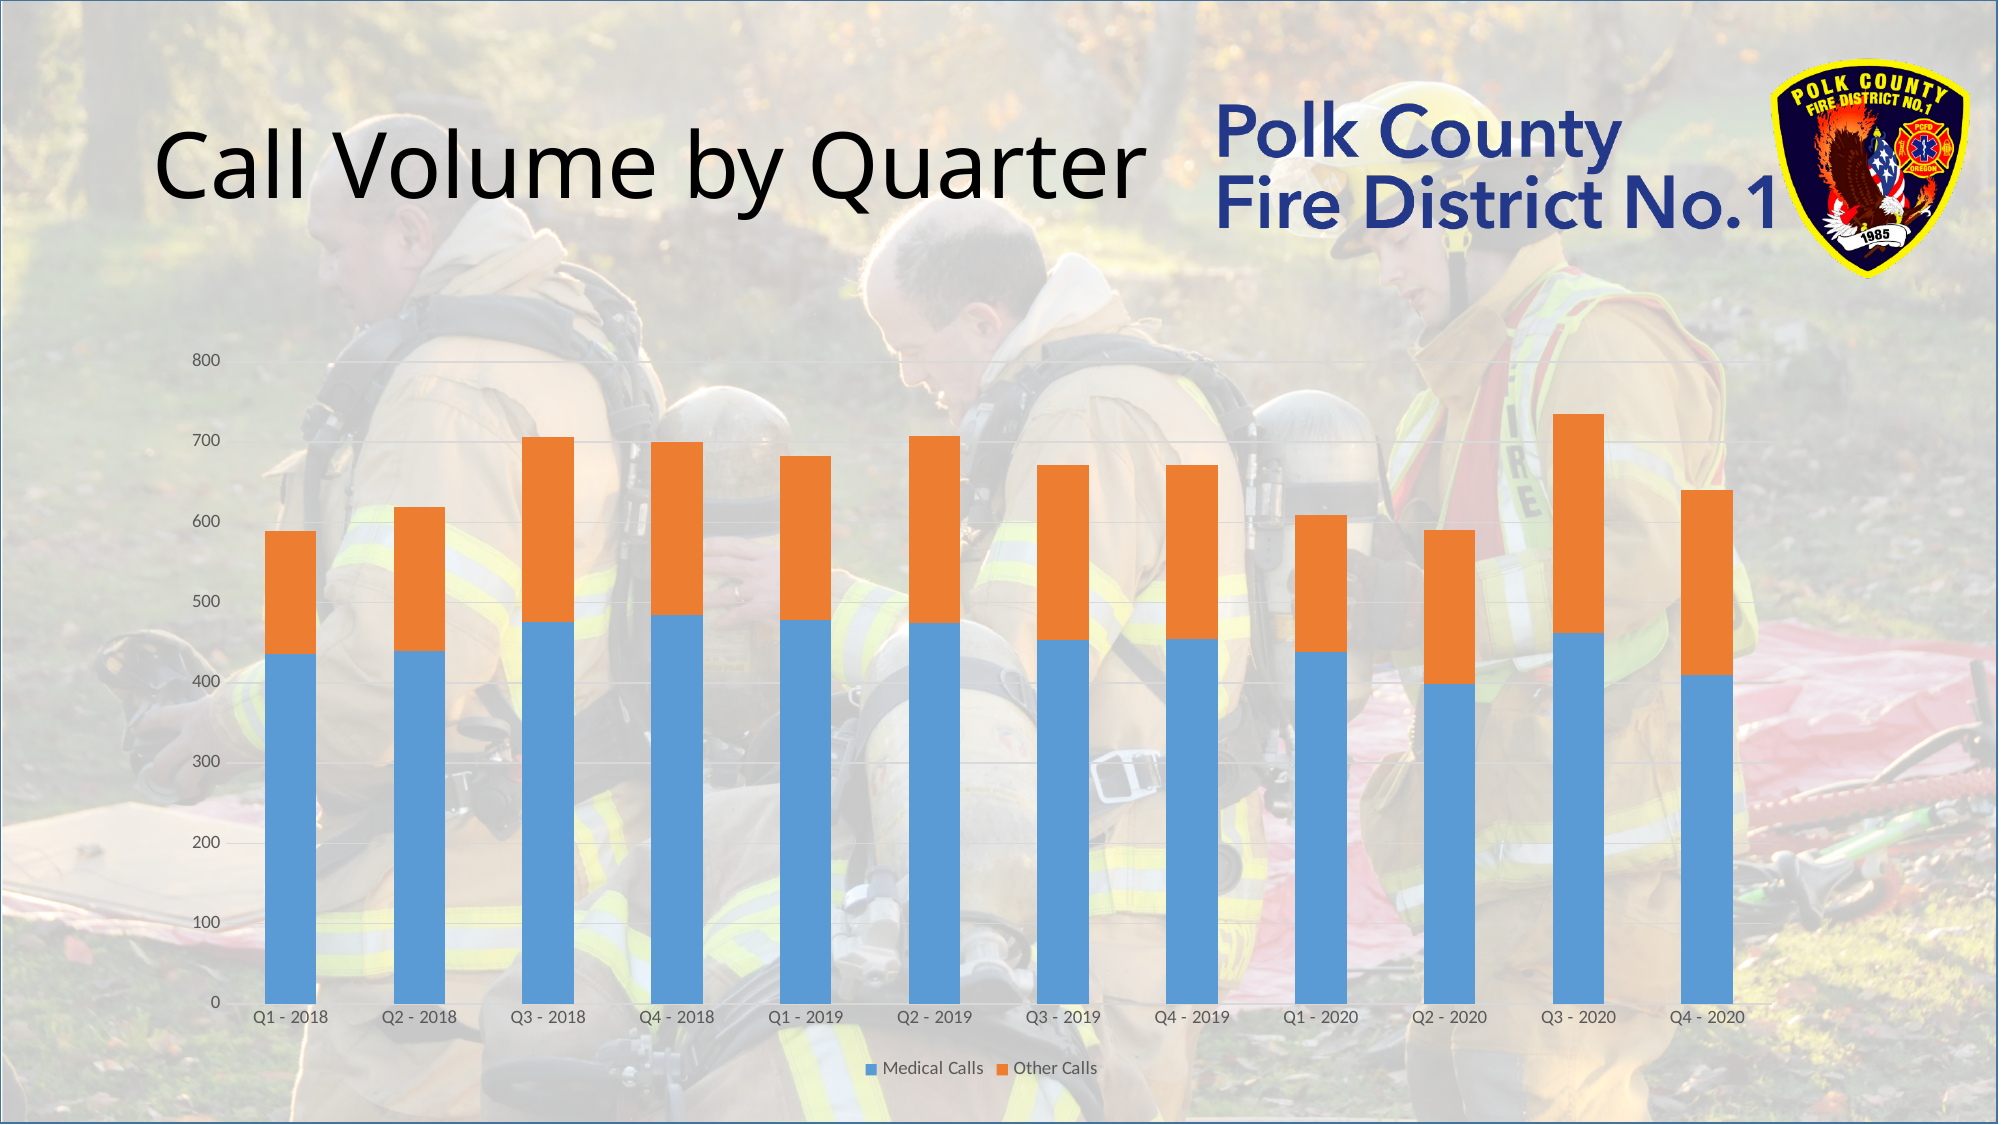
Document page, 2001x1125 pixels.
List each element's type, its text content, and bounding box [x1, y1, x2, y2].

picture [1200, 56, 1976, 281]
chart [159, 337, 1805, 1086]
title Call Volume by Quarter [137, 59, 1863, 278]
